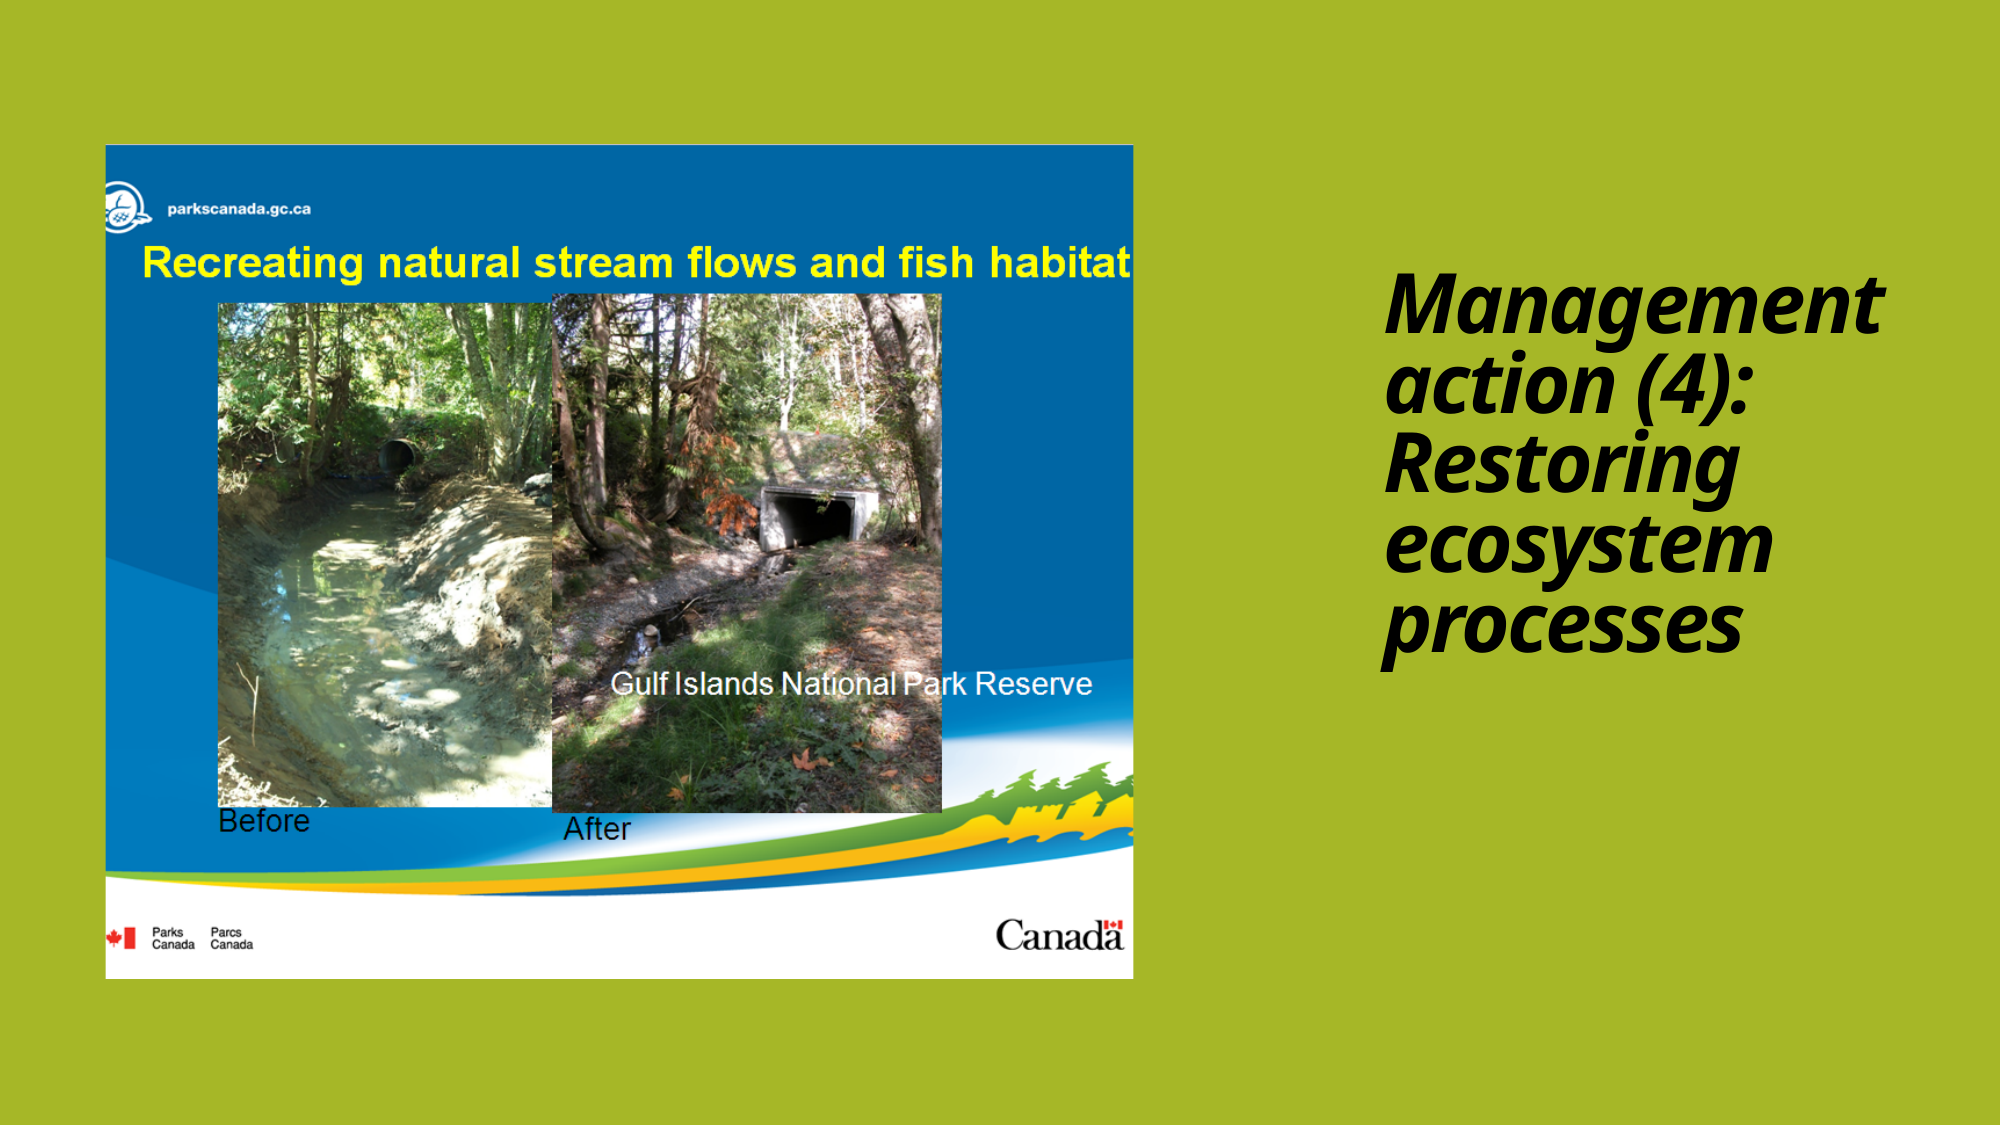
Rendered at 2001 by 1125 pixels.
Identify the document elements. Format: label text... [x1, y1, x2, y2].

title Management action (4): Restoring ecosystem processes [1348, 126, 1918, 677]
picture [105, 143, 1134, 979]
